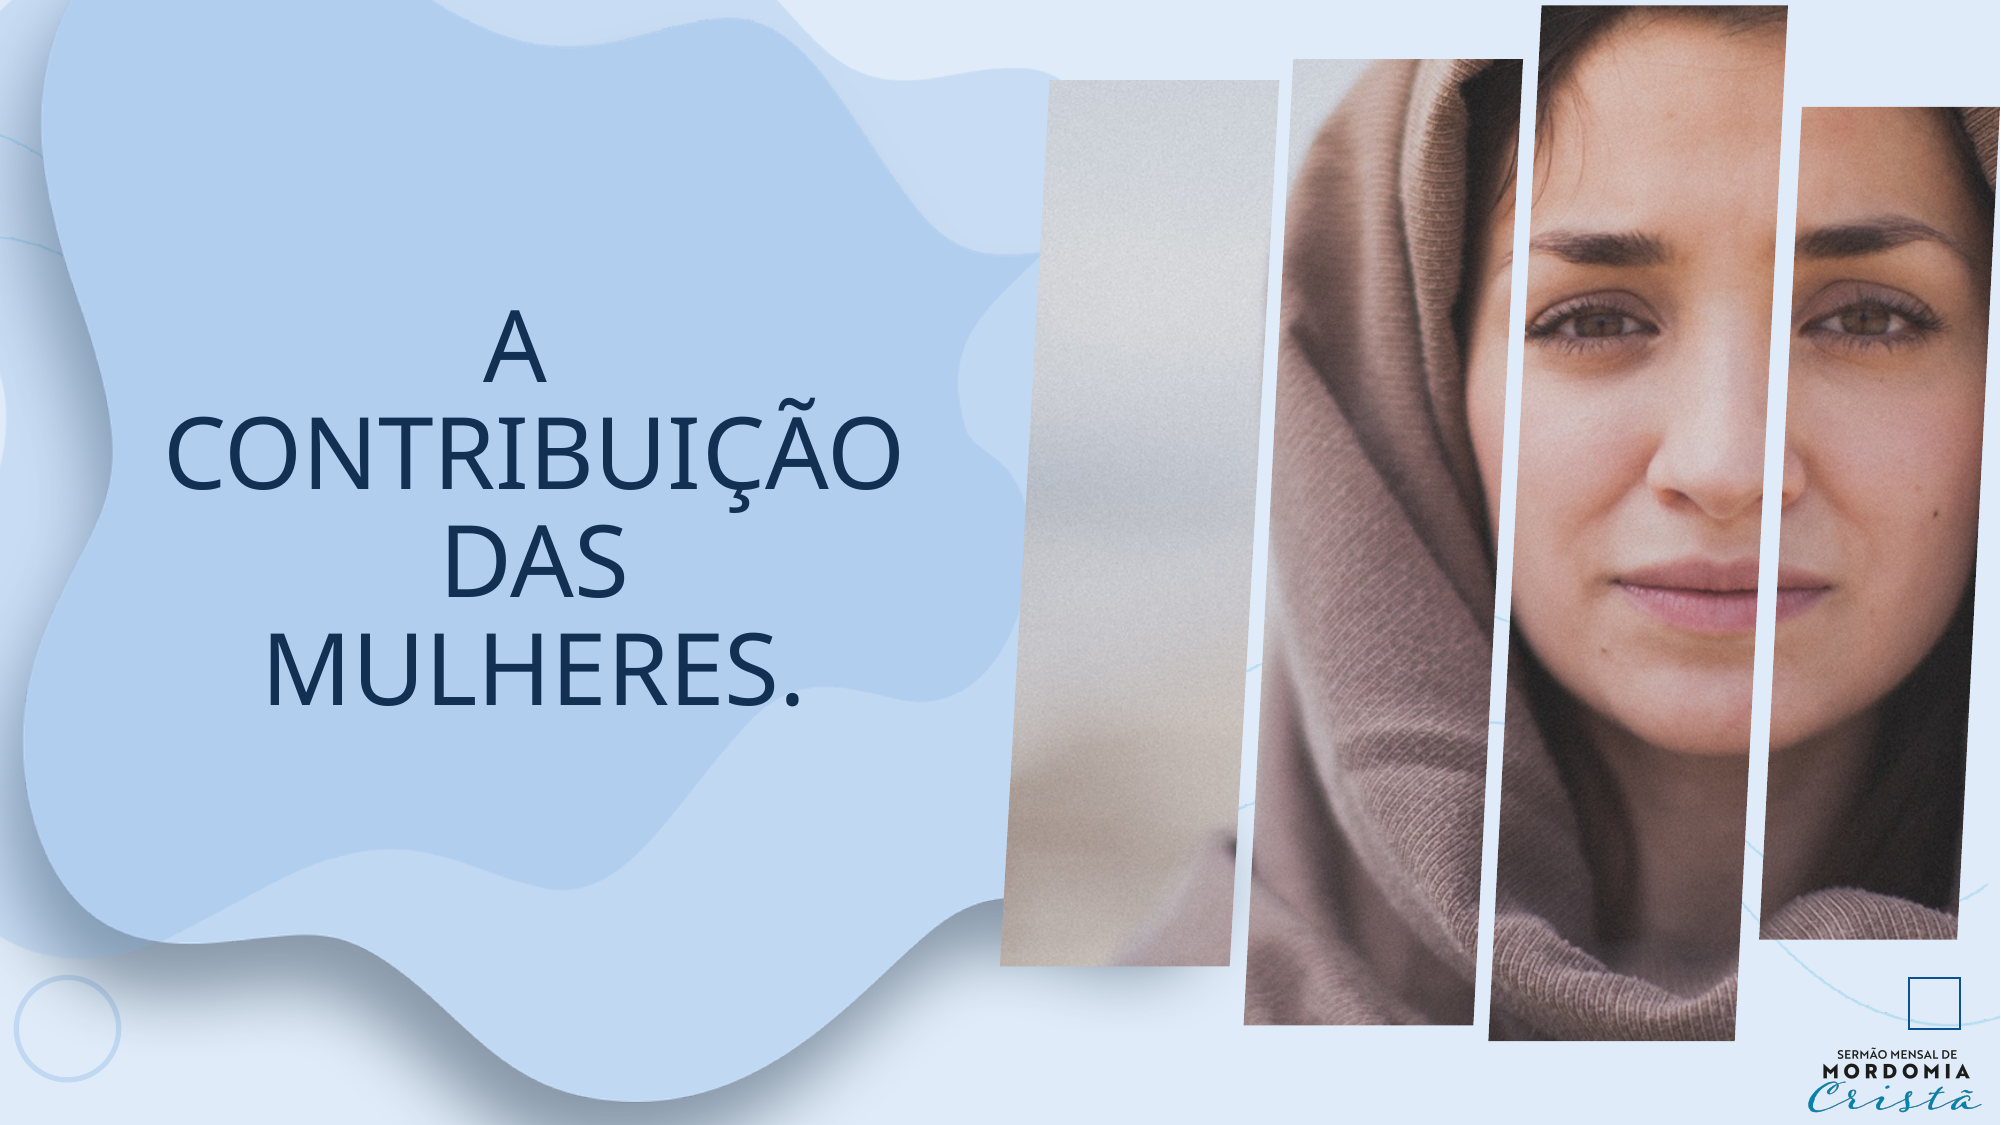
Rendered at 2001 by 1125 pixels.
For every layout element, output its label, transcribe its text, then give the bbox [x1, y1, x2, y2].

list A CONTRIBUIÇÃO DAS MULHERES. [107, 18, 924, 1005]
picture [0, 0, 2001, 1125]
